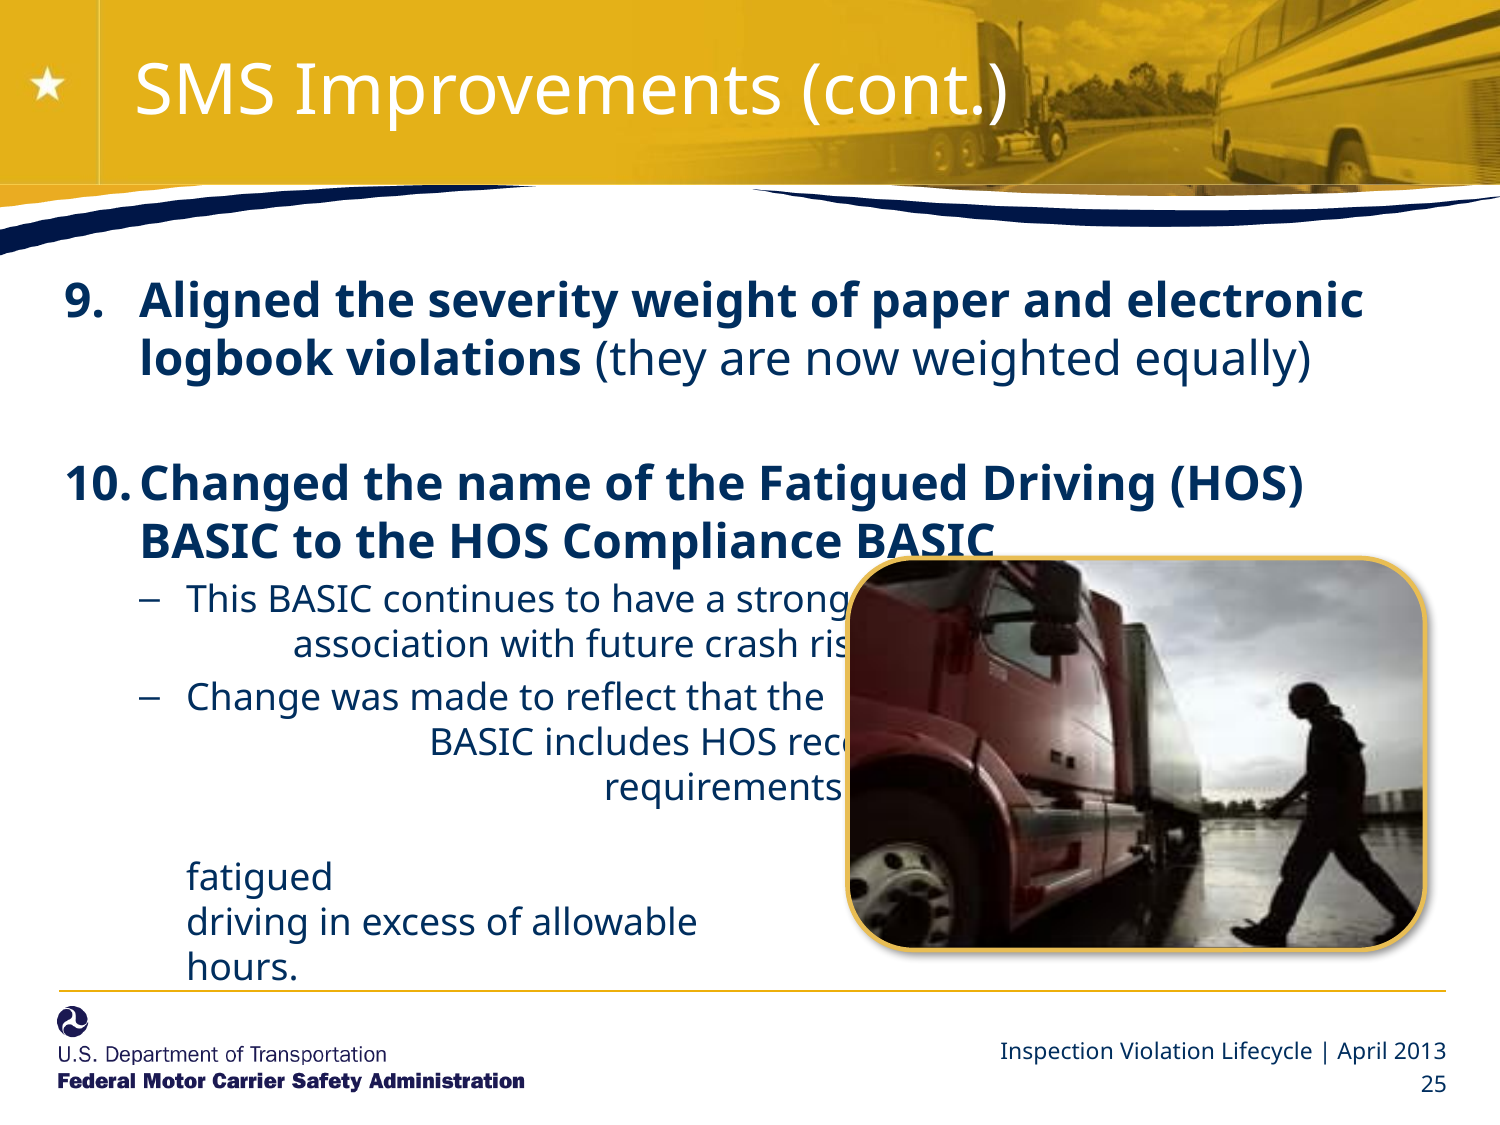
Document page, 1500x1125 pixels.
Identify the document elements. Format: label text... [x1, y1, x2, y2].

list Aligned the severity weight of paper and electronic logbook violations (they are now weighted equally) Changed the name of the Fatigued Driving (HOS) BASIC to the HOS Compliance BASIC This BASIC continues to have a strong association with future crash risk. Change was made to reflect that the BASIC includes HOS recordkeeping requirements that, by themselves, do not necessarily indicate fatigued driving or driving in excess of allowable hours. [48, 262, 1445, 1006]
picture [847, 557, 1426, 951]
text_box [1074, 1024, 1425, 1103]
picture [57, 1006, 525, 1120]
title SMS Improvements (cont.) [119, 0, 1470, 181]
picture [0, 0, 1500, 256]
